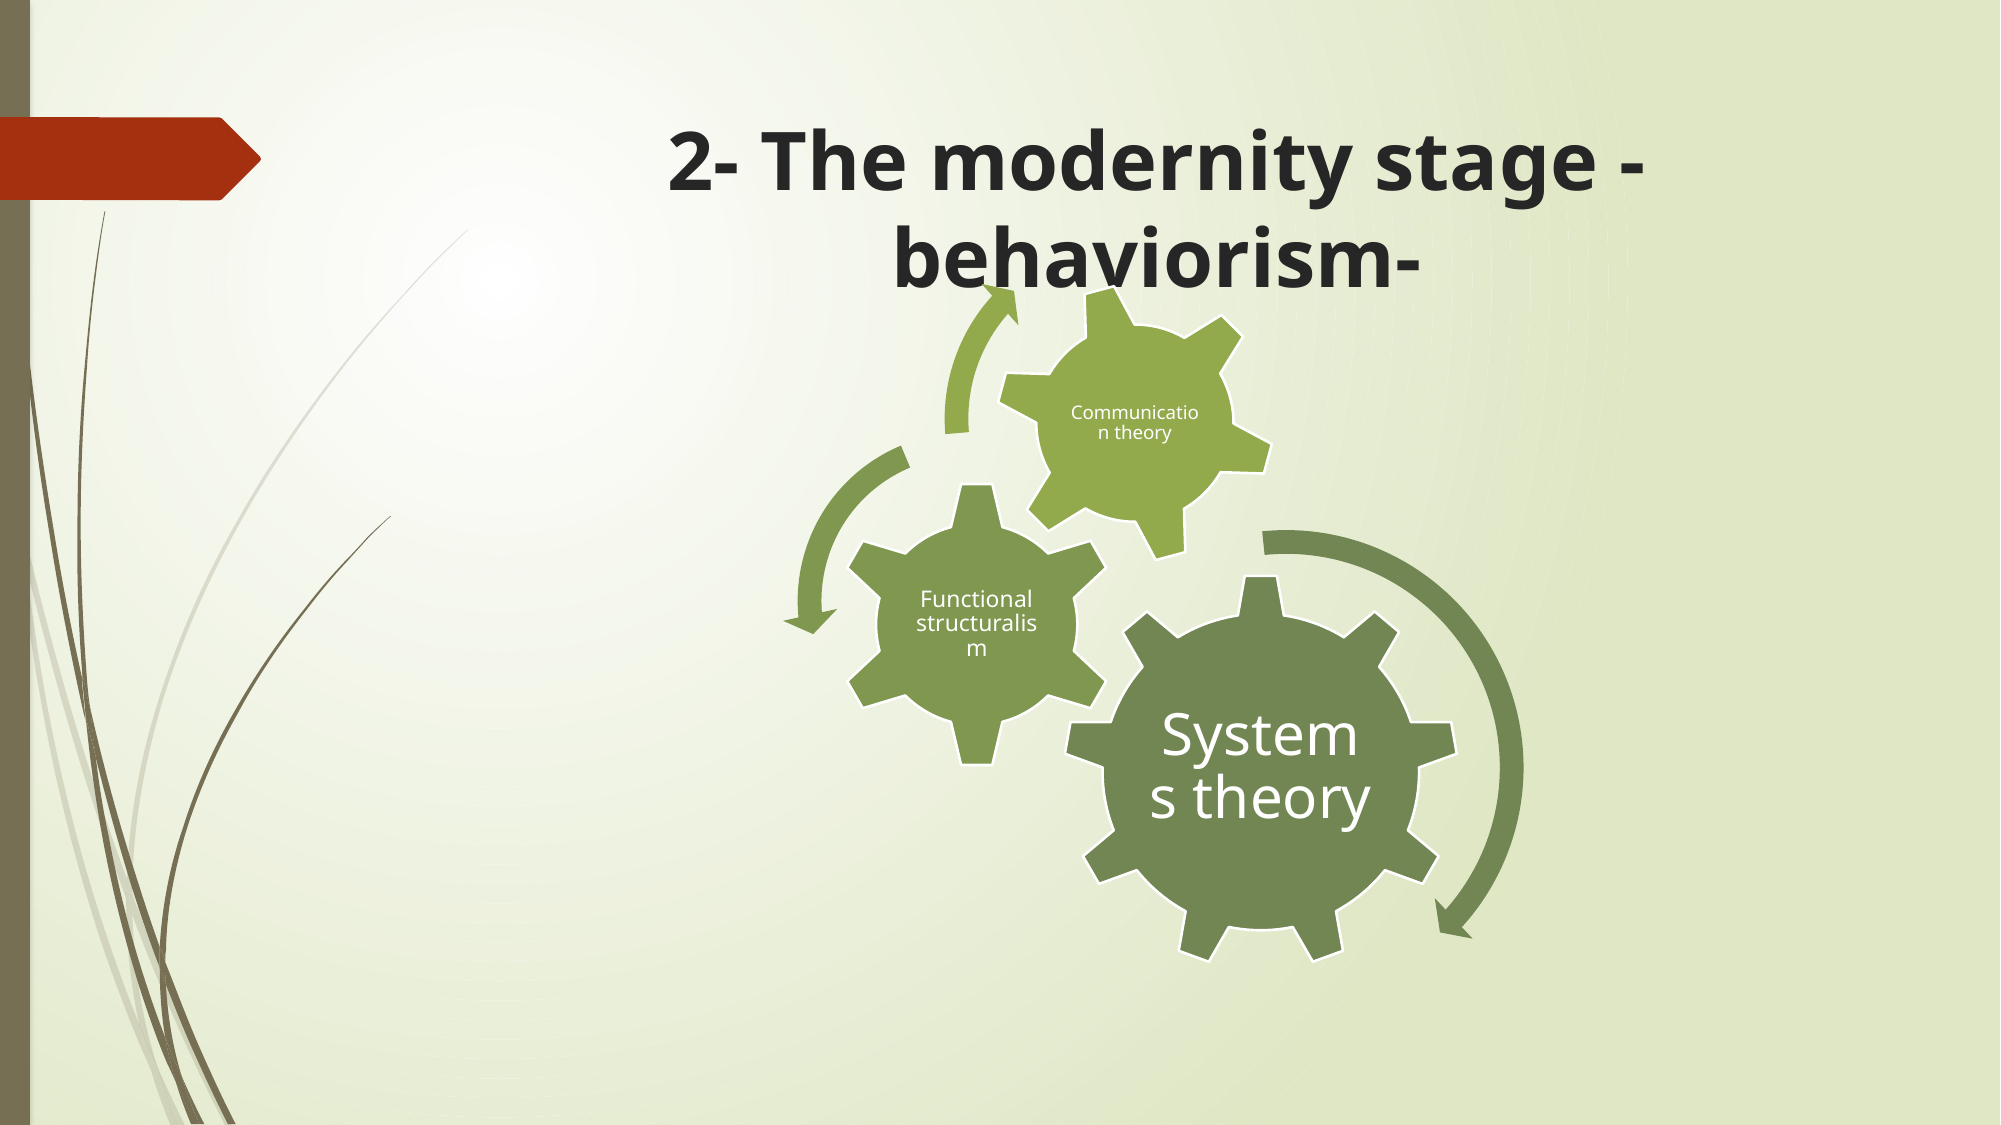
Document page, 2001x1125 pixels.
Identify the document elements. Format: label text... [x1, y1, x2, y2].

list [310, 250, 1888, 970]
title 2- The modernity stage - behaviorism- [425, 102, 1888, 250]
